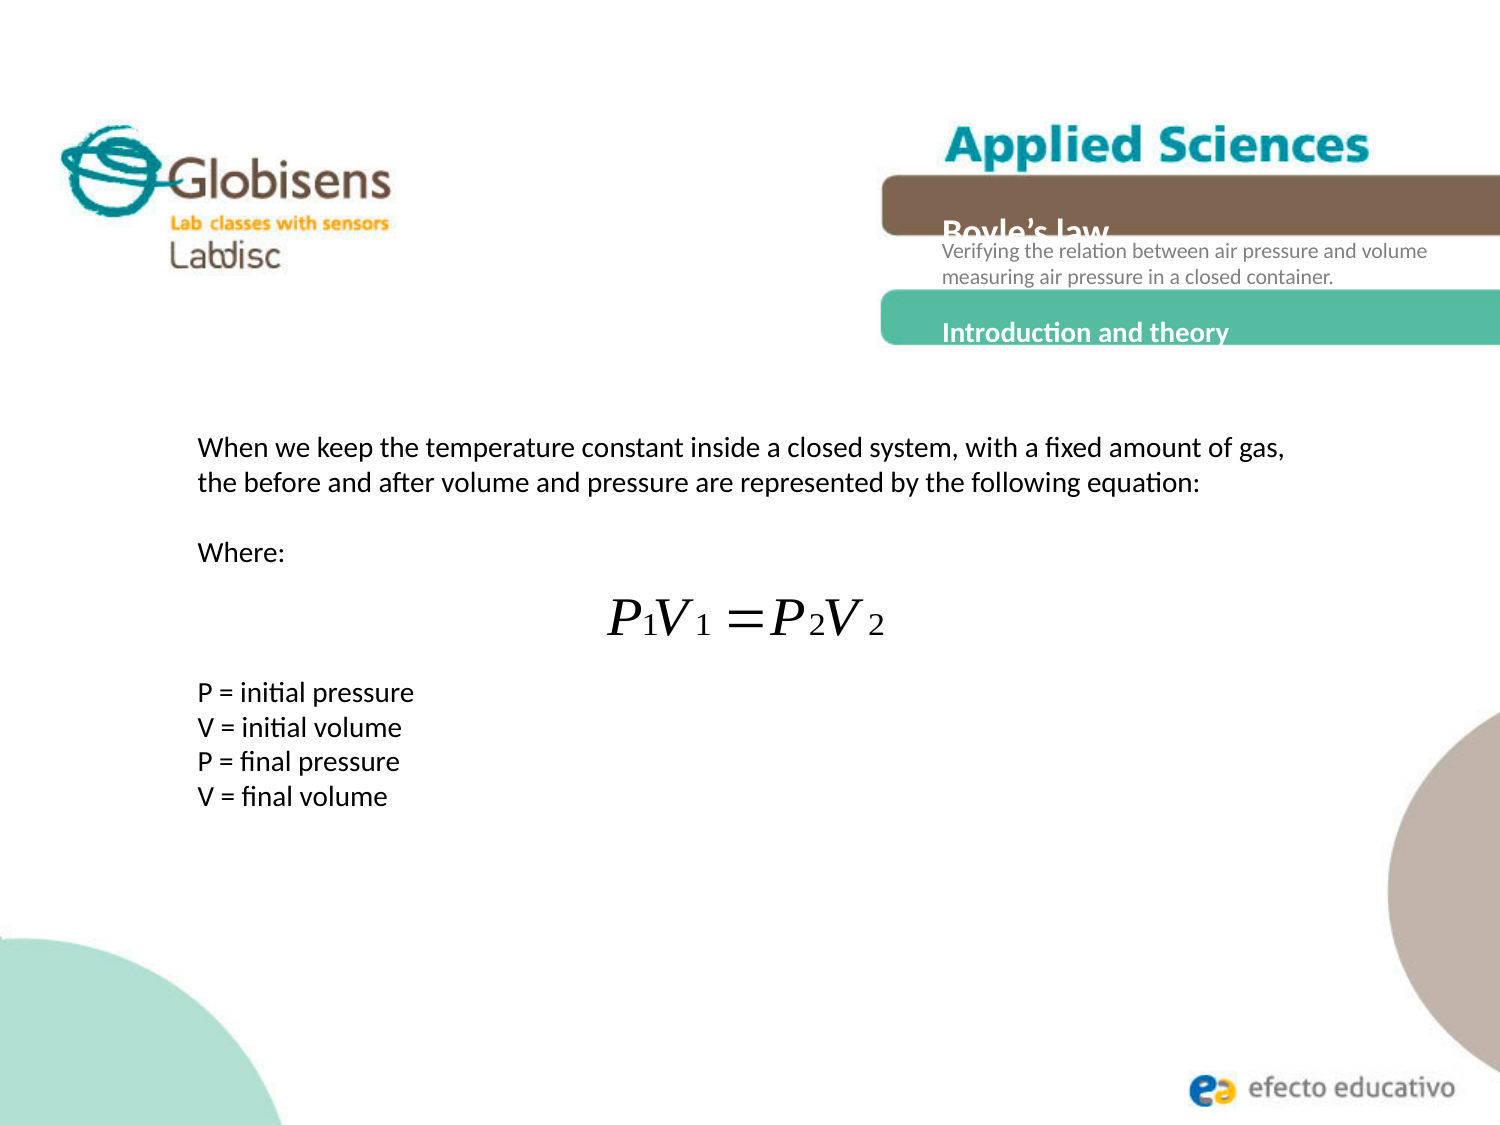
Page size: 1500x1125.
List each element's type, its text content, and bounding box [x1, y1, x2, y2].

text_box Introduction and theory [927, 305, 1500, 374]
picture [0, 0, 1500, 1125]
text_box When we keep the temperature constant inside a closed system, with a fixed amount of gas, the before and after volume and pressure are represented by the following equation: Where: P = initial pressure V = initial volume P = final pressure V = final volume [182, 420, 1306, 931]
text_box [596, 585, 897, 650]
text_box Verifying the relation between air pressure and volume measuring air pressure in a closed container. [927, 228, 1475, 296]
text_box Boyle’s law [927, 192, 1500, 261]
